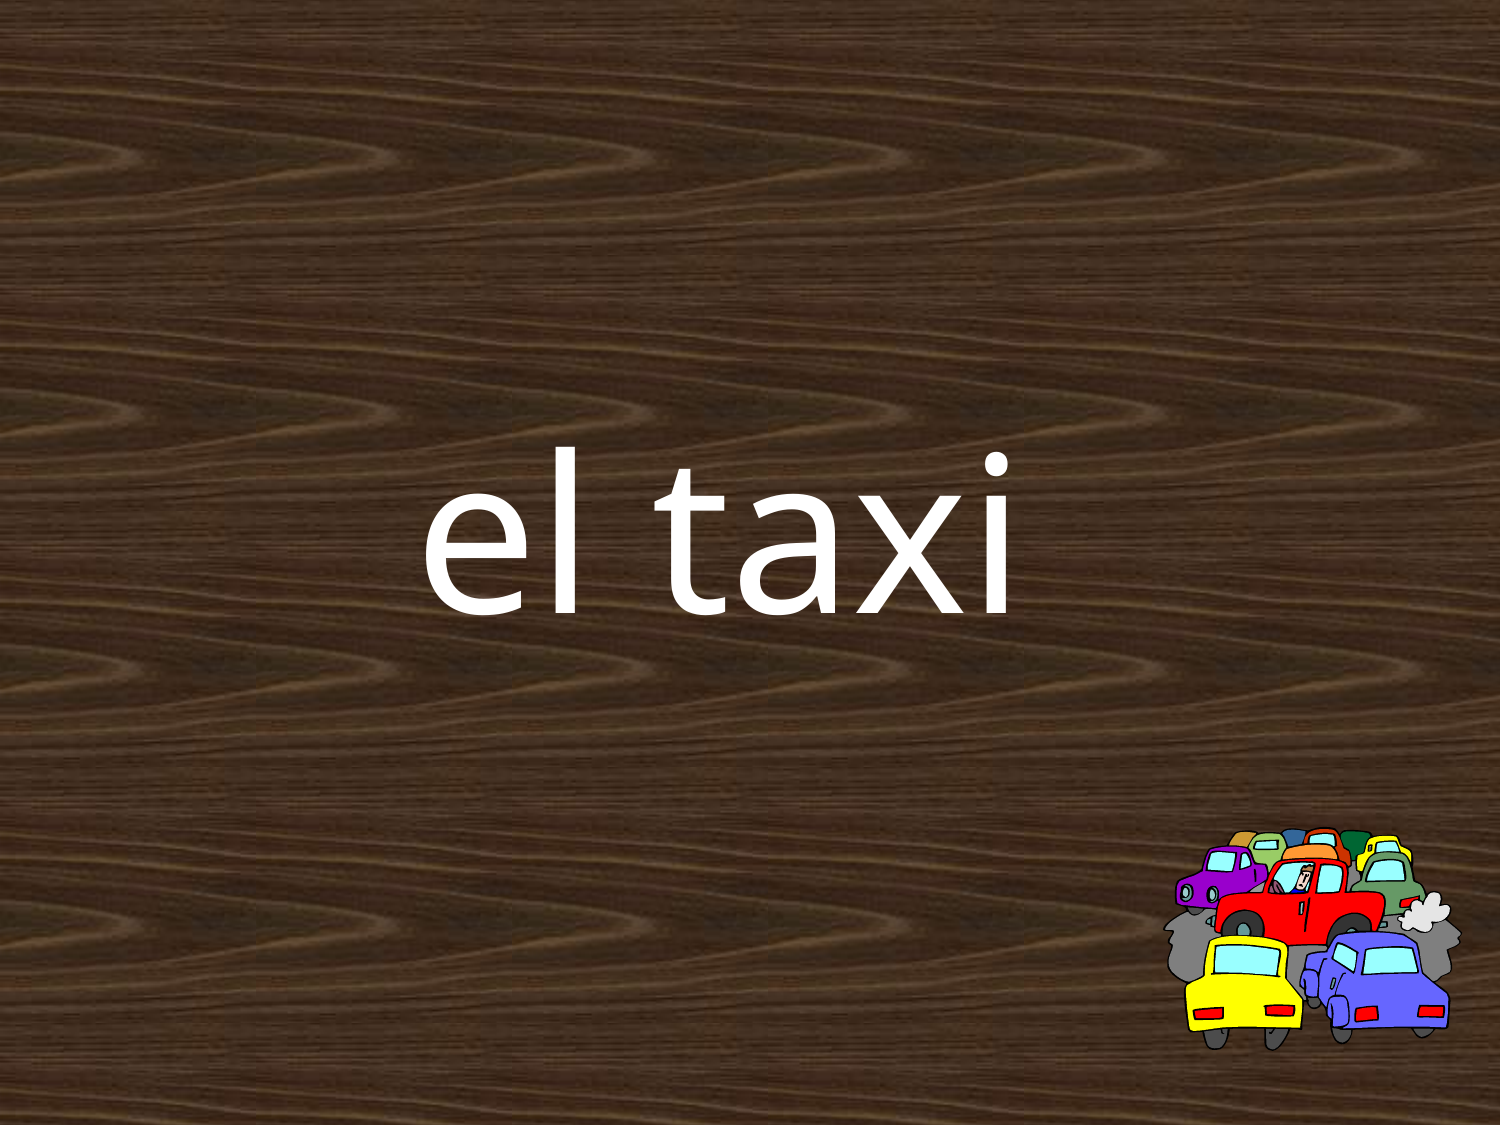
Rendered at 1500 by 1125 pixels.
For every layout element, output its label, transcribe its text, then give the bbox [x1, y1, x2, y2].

picture [0, 0, 1500, 1125]
text_box el taxi [399, 387, 1313, 665]
